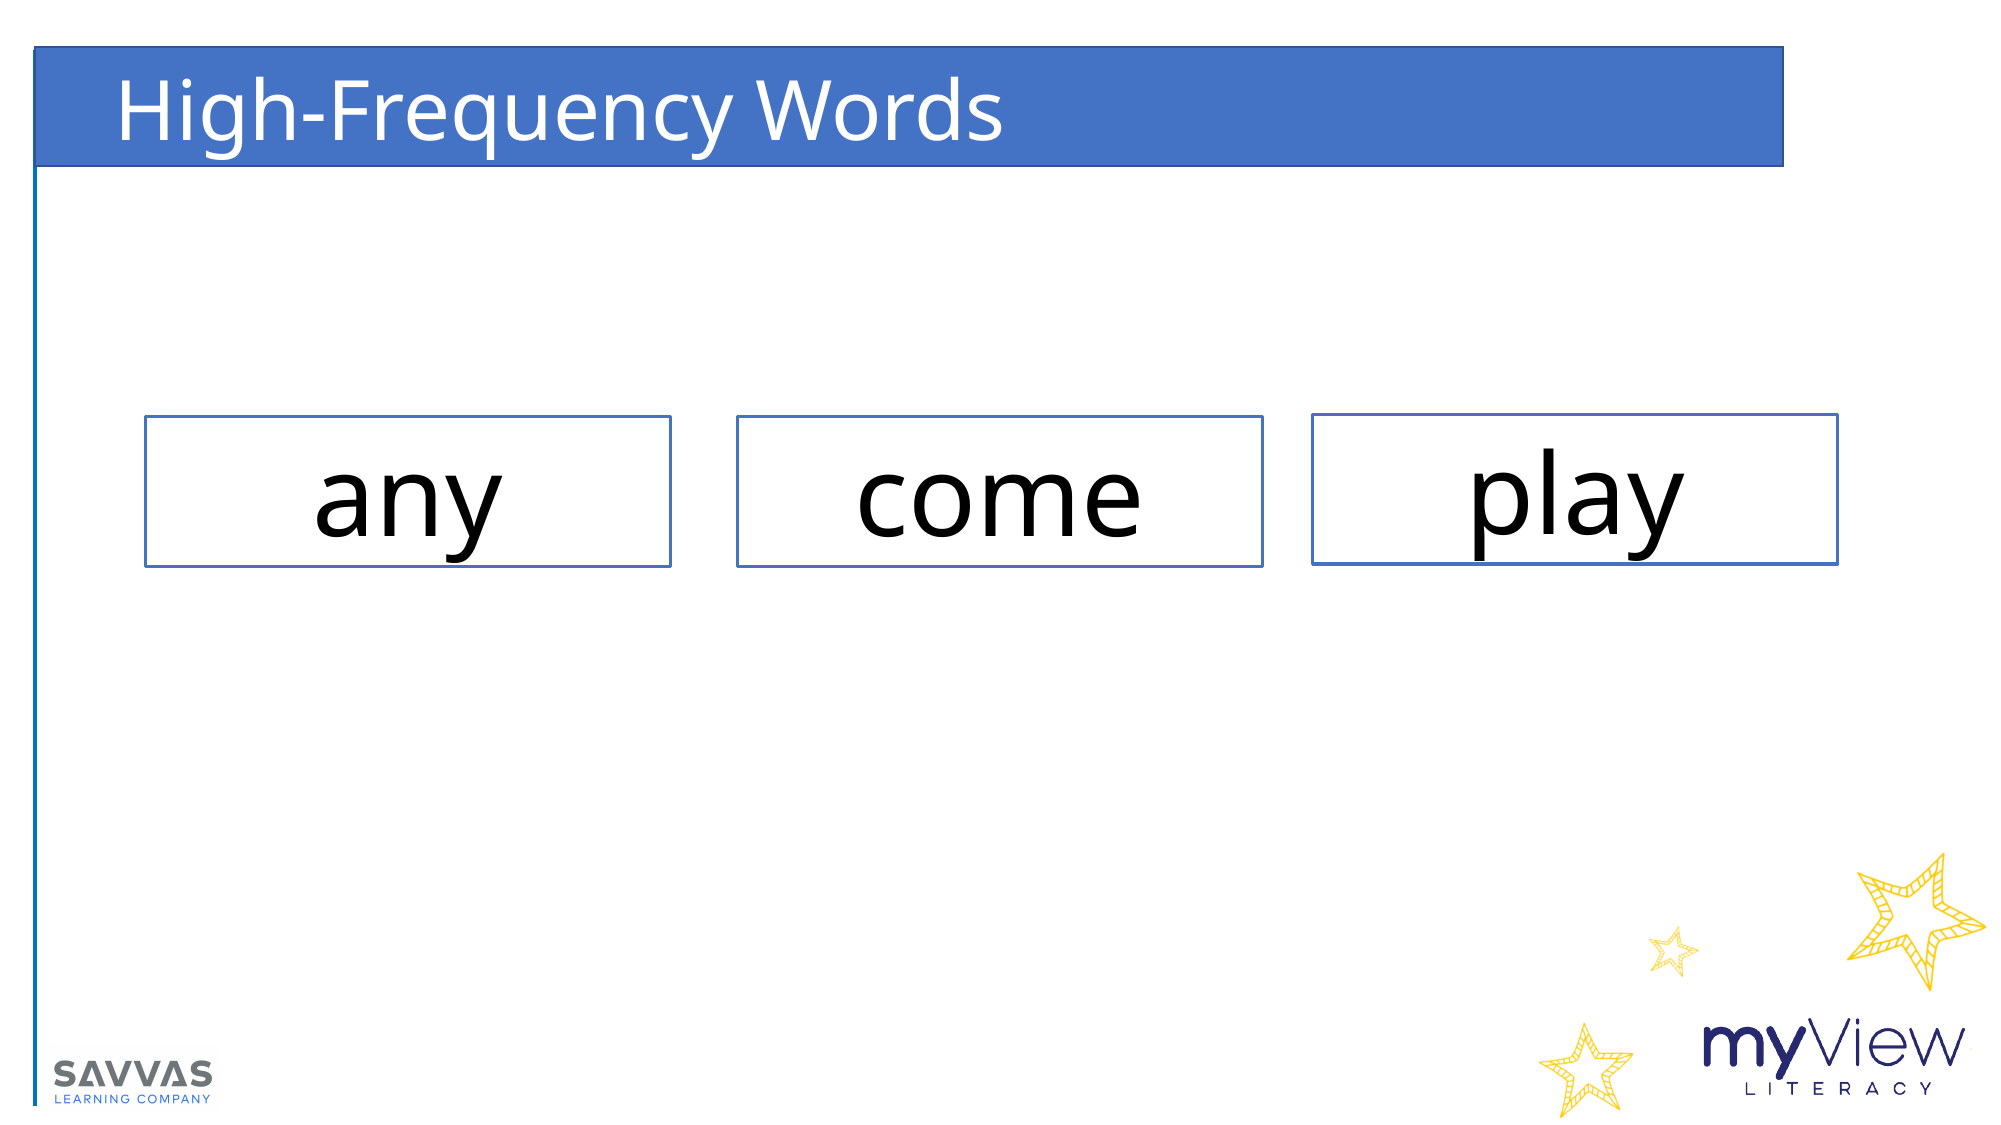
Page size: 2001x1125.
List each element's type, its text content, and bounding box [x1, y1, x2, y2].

picture [48, 1043, 220, 1113]
text_box High-Frequency Words [34, 46, 1784, 167]
text_box play [1312, 414, 1838, 565]
text_box any [145, 416, 671, 567]
text_box come [737, 416, 1263, 567]
picture [1509, 814, 2000, 1125]
